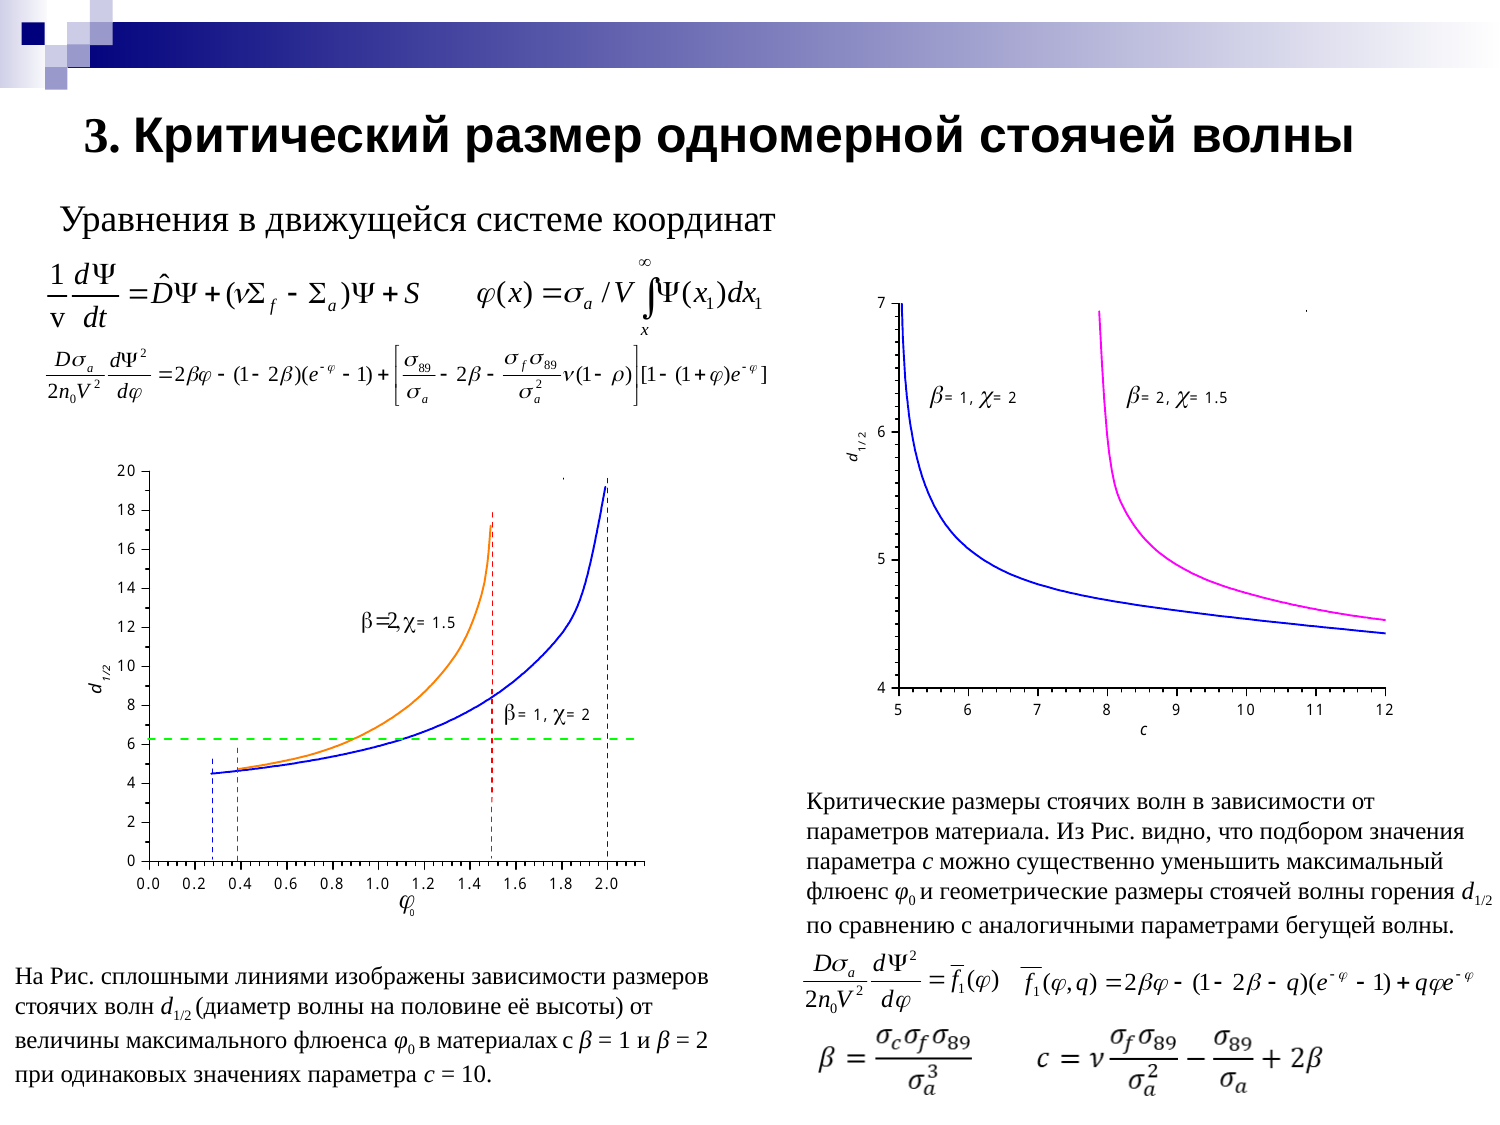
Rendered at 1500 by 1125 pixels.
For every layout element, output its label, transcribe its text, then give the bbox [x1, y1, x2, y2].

picture [771, 241, 1486, 777]
text_box На Рис. сплошными линиями изображены зависимости размеров стоячих волн d1/2 (диаметр волны на половине её высоты) от величины максимального флюенса φ0 в материалах с β = 1 и β = 2 при одинаковых значениях параметра c = 10. [0, 951, 750, 1095]
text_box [472, 248, 766, 343]
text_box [799, 943, 1005, 1019]
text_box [1016, 961, 1478, 1001]
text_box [42, 341, 766, 411]
title 3. Критический размер одномерной стоячей волны [68, 74, 1457, 190]
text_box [42, 254, 427, 335]
text_box [1016, 1018, 1344, 1103]
text_box [799, 1027, 992, 1103]
text_box Критические размеры стоячих волн в зависимости от параметров материала. Из Рис. видно, что подбором значения параметра с можно существенно уменьшить максимальный флюенс φ0 и геометрические размеры стоячей волны горения d1/2 по сравнению с аналогичными параметрами бегущей волны. [791, 777, 1500, 946]
picture [18, 408, 746, 952]
text_box Уравнения в движущейся системе координат [43, 141, 860, 263]
